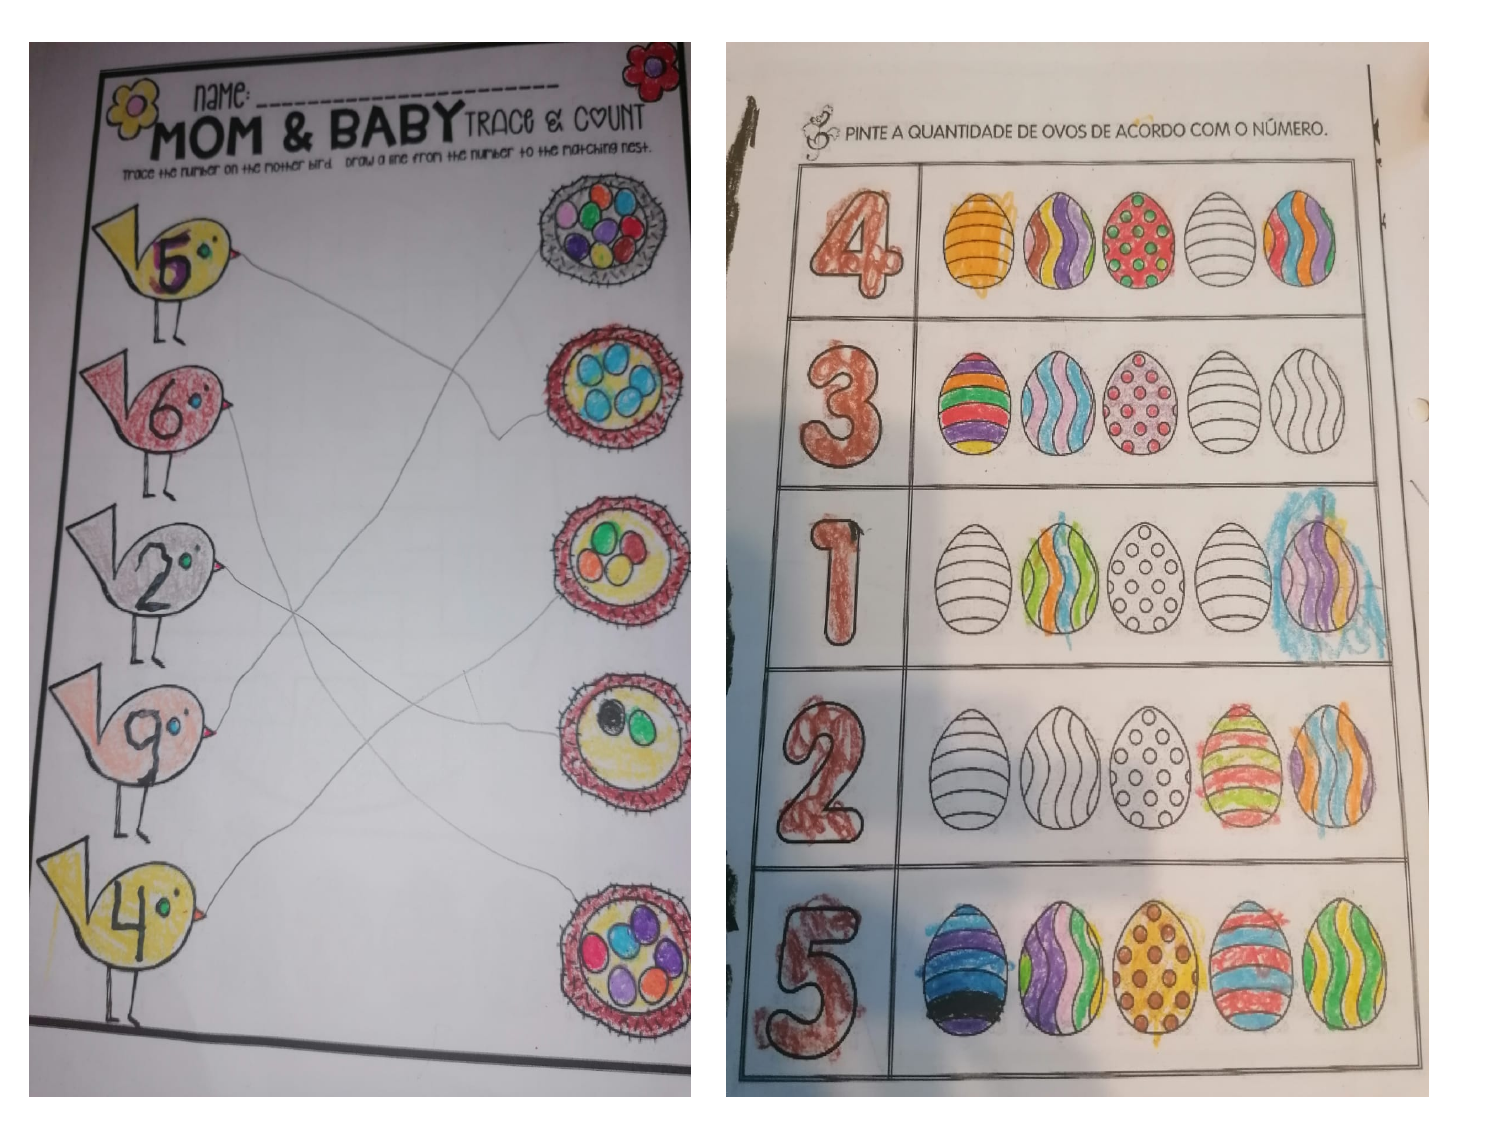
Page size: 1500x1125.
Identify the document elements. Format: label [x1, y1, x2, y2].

picture [726, 42, 1430, 1097]
picture [29, 42, 692, 1098]
